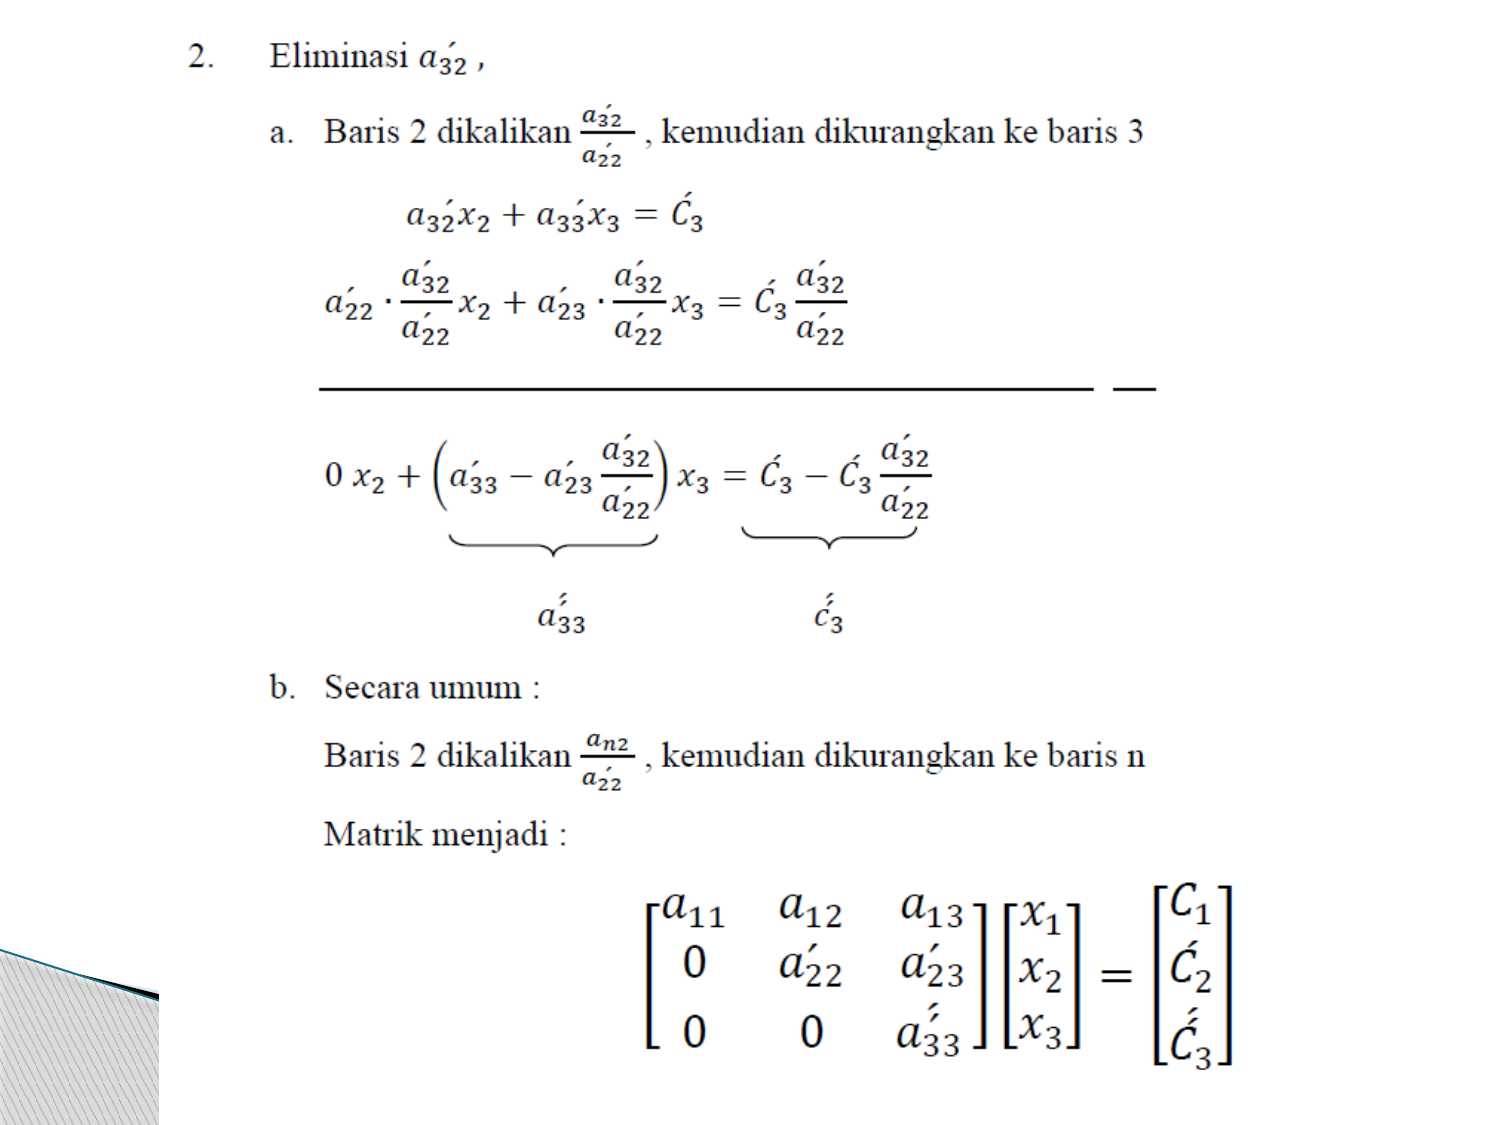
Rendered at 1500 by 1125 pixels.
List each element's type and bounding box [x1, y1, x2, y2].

picture [159, 0, 1423, 1125]
